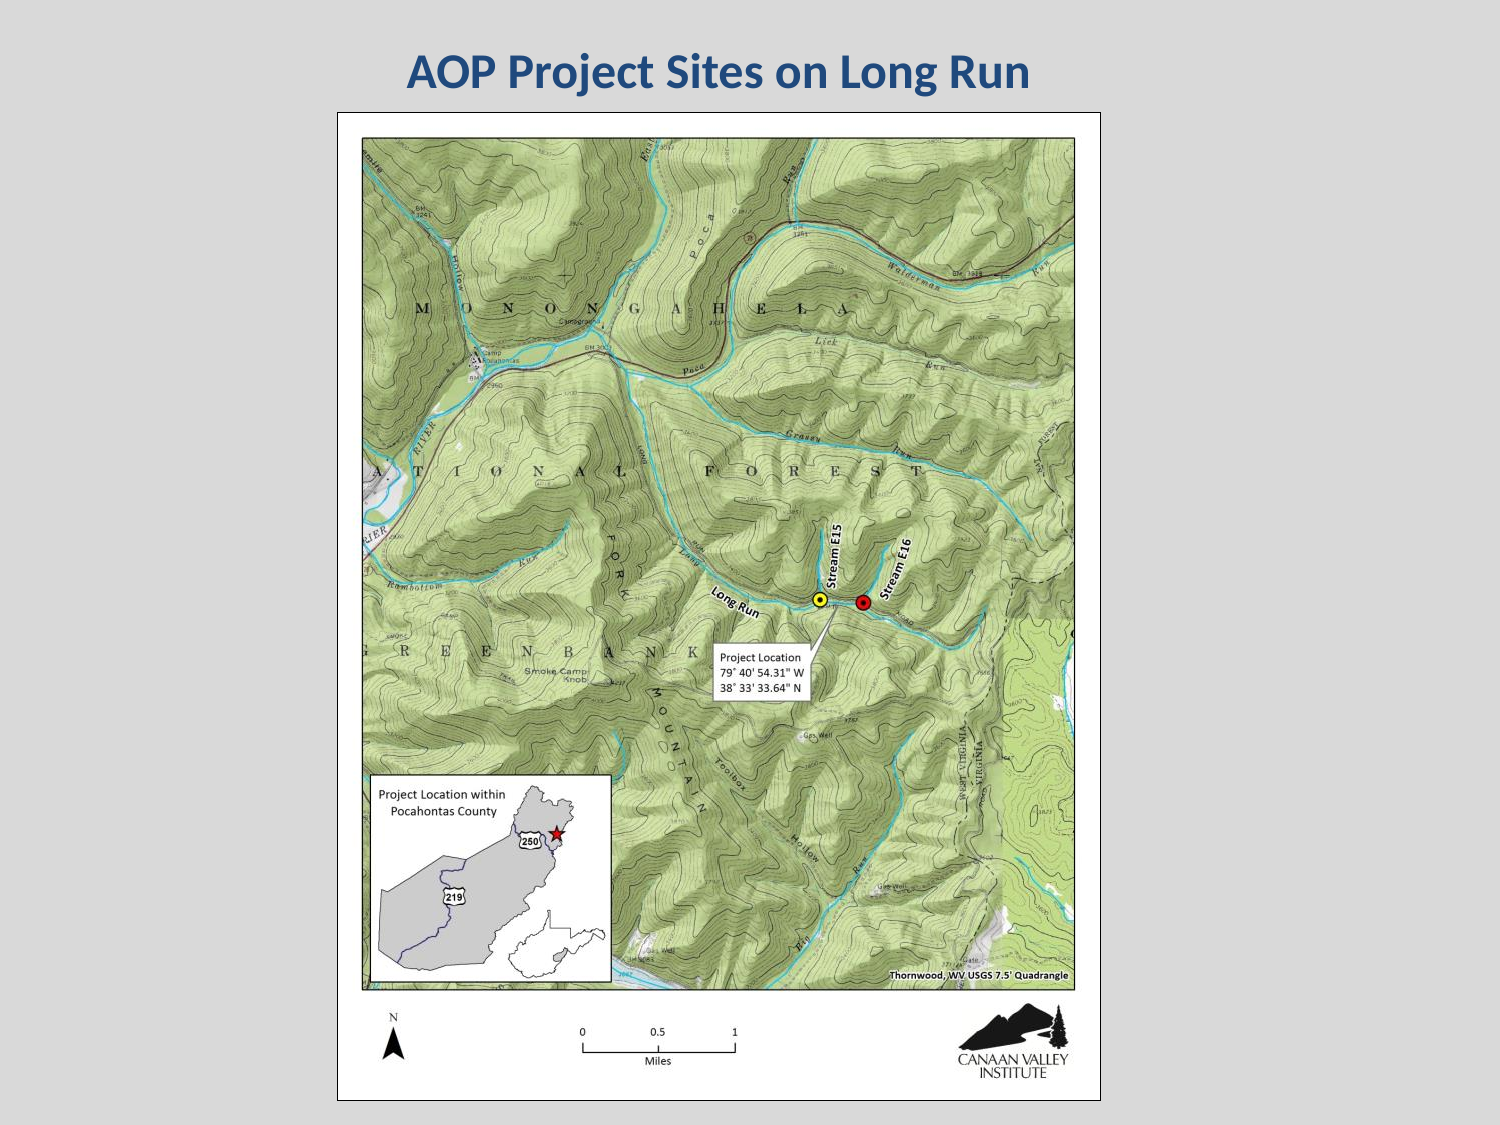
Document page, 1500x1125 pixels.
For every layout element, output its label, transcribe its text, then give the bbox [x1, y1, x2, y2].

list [337, 112, 1101, 1101]
title AOP Project Sites on Long Run [300, 24, 1138, 113]
